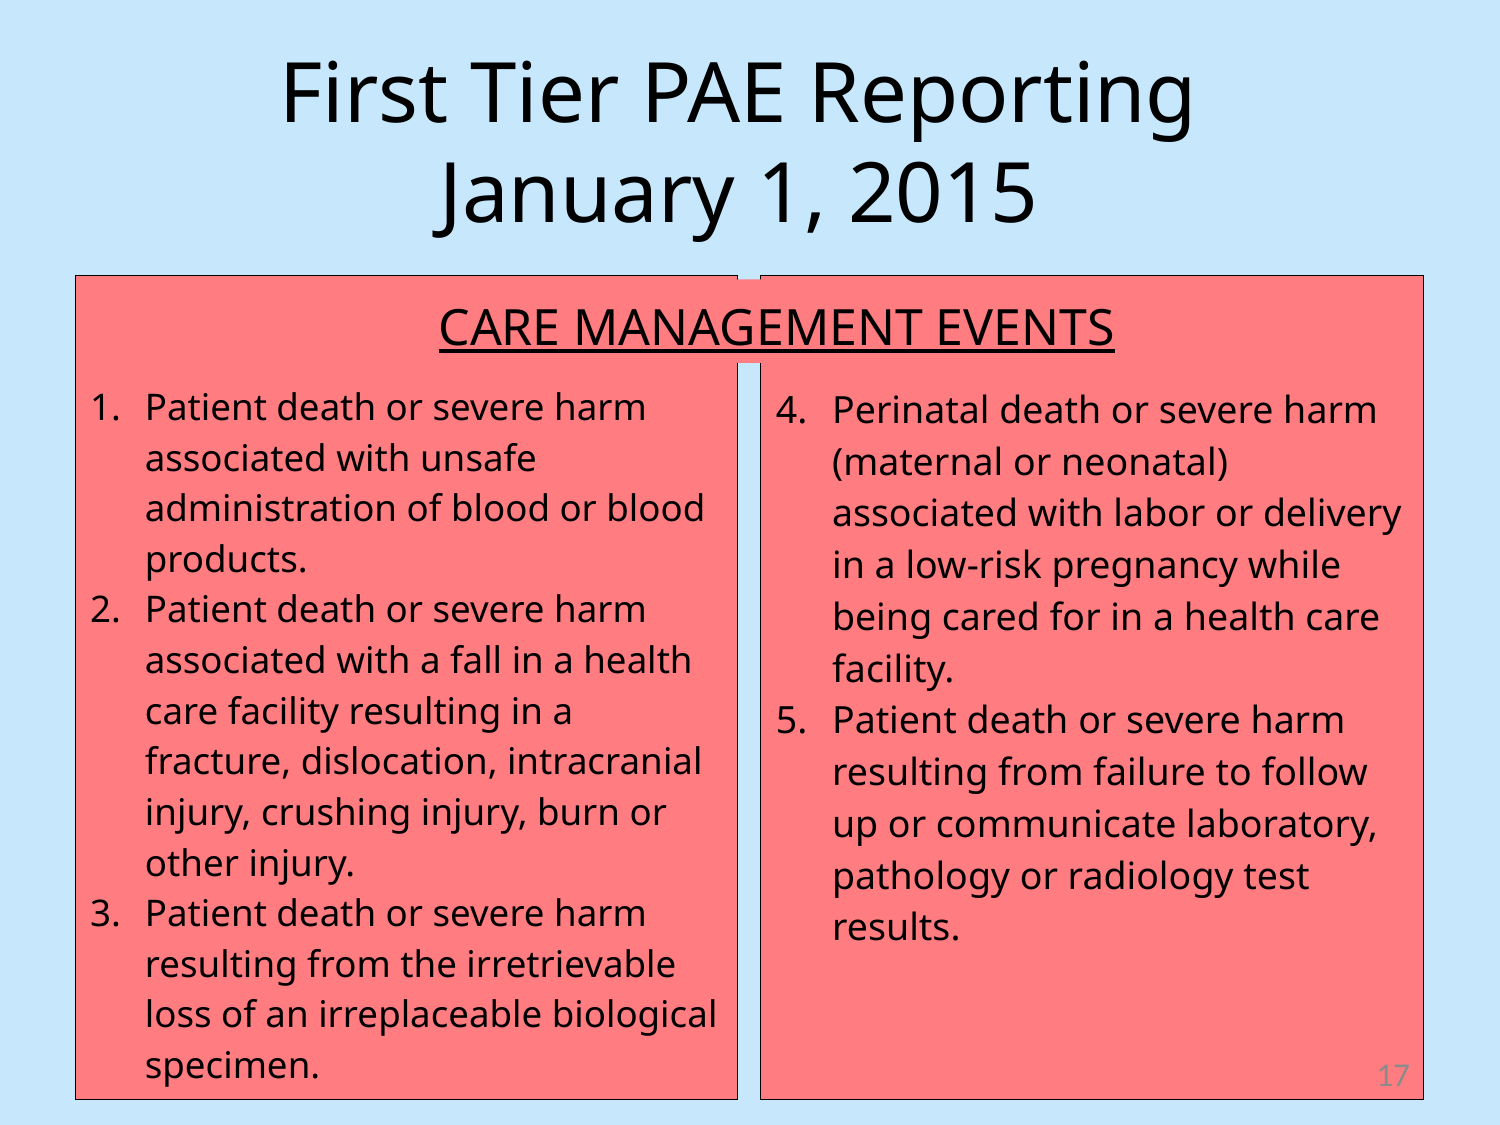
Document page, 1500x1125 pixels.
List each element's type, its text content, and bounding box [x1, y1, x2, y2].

list Patient death or severe harm associated with unsafe administration of blood or blood products. Patient death or severe harm associated with a fall in a health care facility resulting in a fracture, dislocation, intracranial injury, crushing injury, burn or other injury. Patient death or severe harm resulting from the irretrievable loss of an irreplaceable biological specimen. [75, 275, 738, 1100]
slide_number 17 [1074, 1042, 1425, 1103]
list Perinatal death or severe harm (maternal or neonatal) associated with labor or delivery in a low-risk pregnancy while being cared for in a health care facility. Patient death or severe harm resulting from failure to follow up or communicate laboratory, pathology or radiology test results. [760, 275, 1424, 1100]
title First Tier PAE Reporting January 1, 2015 [75, 45, 1425, 233]
text_box CARE MANAGEMENT EVENTS [348, 279, 1130, 363]
